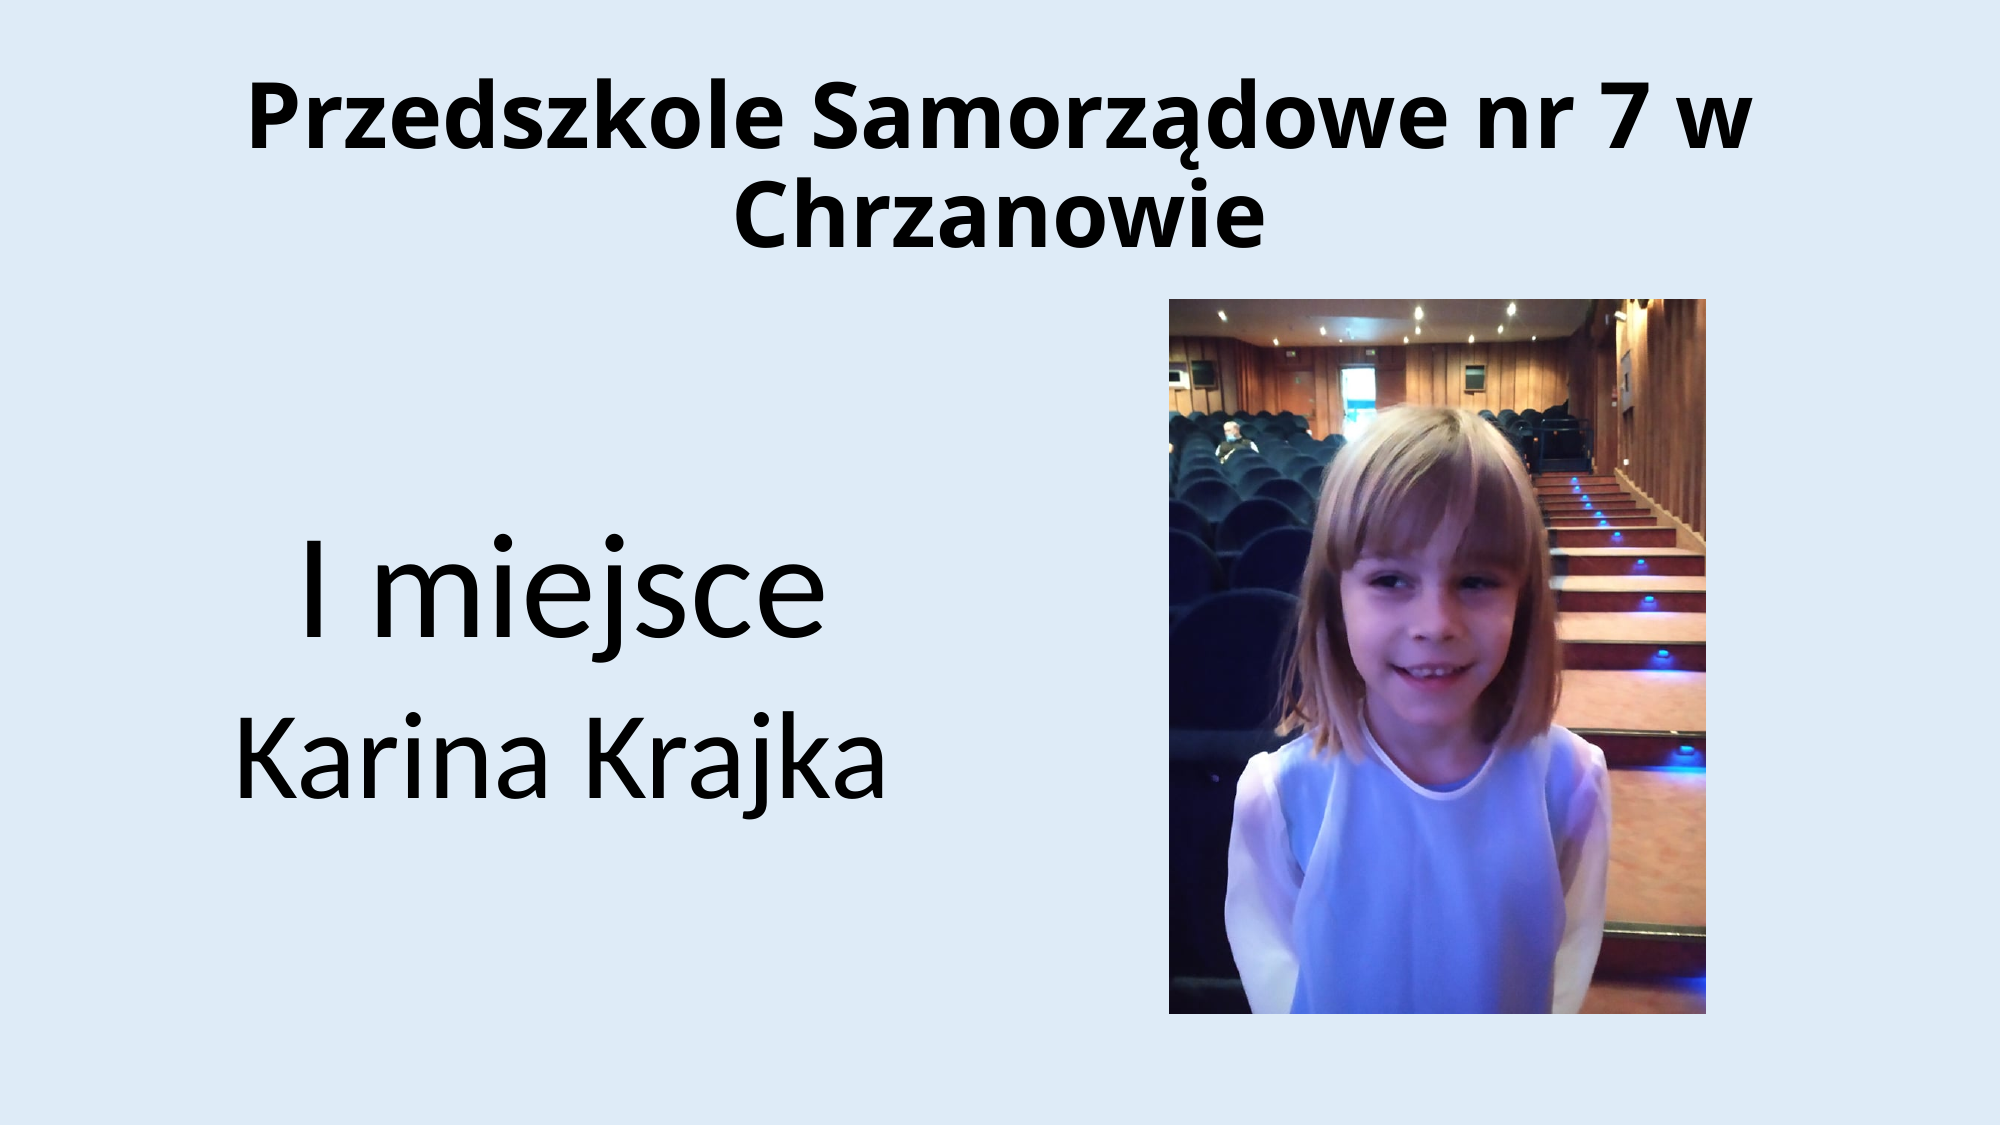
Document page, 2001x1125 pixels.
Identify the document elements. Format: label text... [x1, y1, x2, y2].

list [1169, 299, 1706, 1014]
title Przedszkole Samorządowe nr 7 w Chrzanowie [137, 59, 1863, 278]
list I miejsce Karina Krajka [137, 299, 988, 1014]
